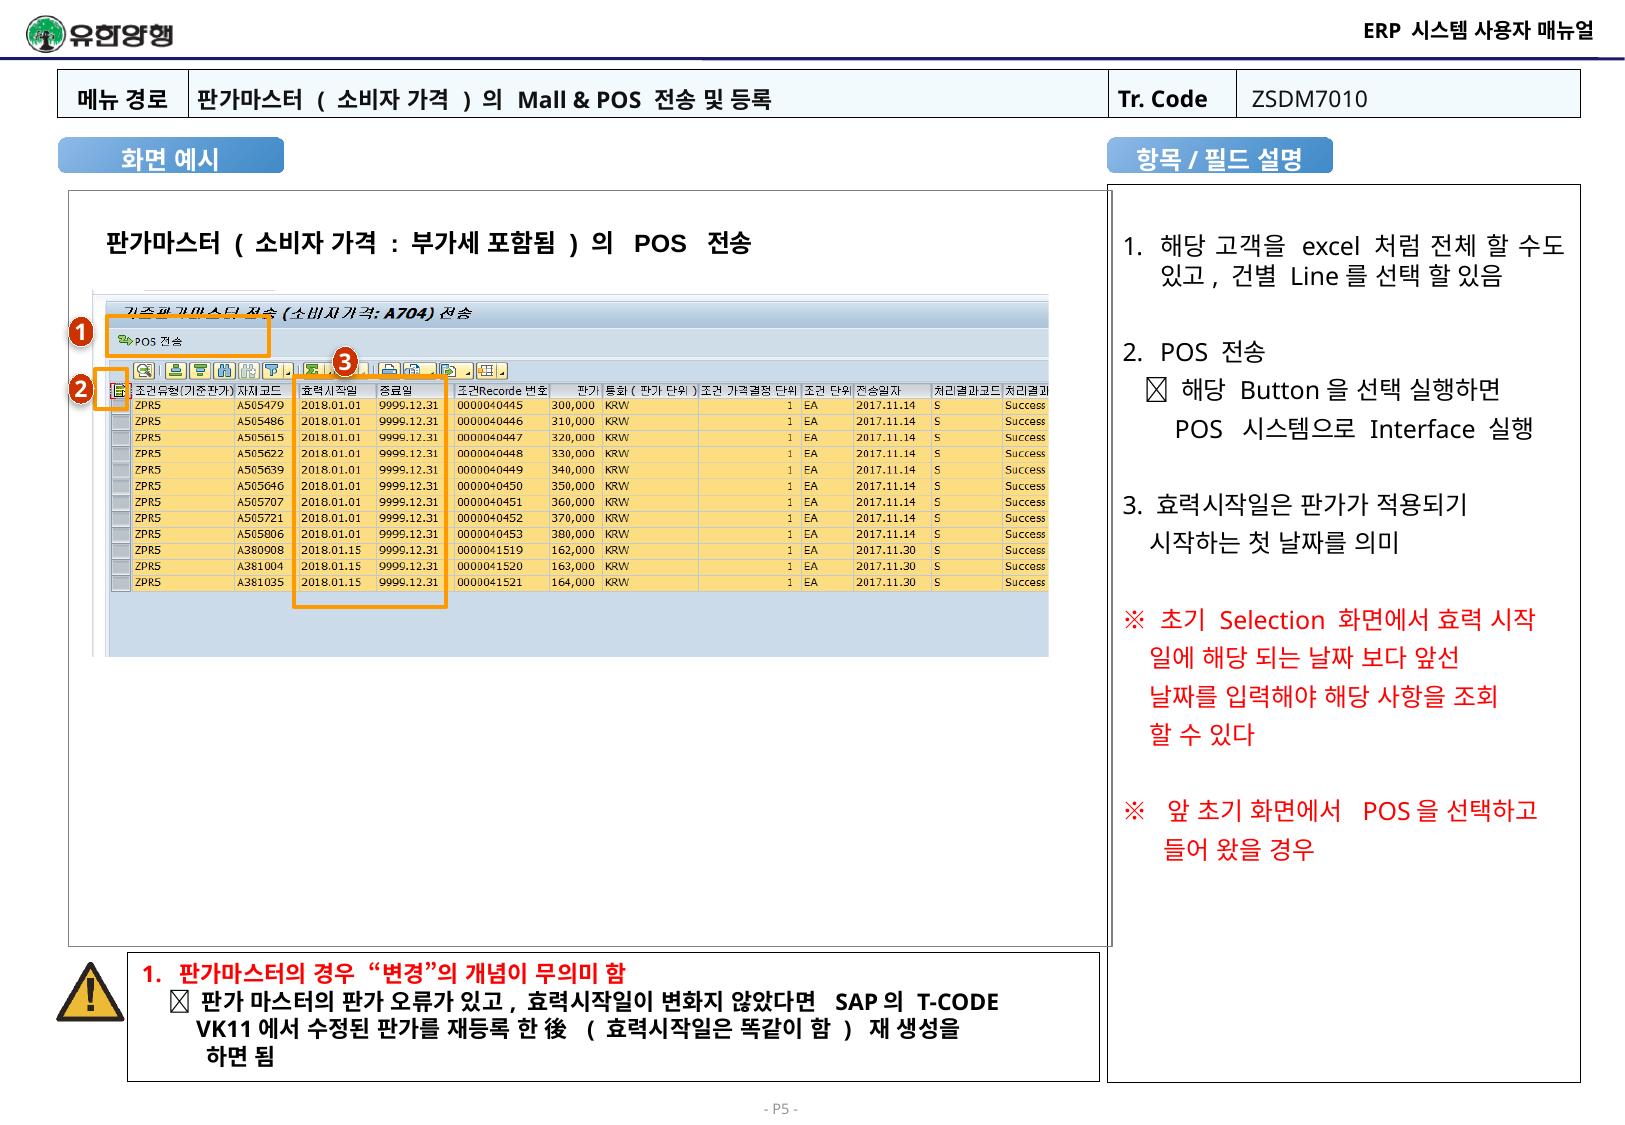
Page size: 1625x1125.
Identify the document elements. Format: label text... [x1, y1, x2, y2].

text_box 2 [68, 373, 86, 405]
title ERP 시스템 사용자 매뉴얼 [905, 9, 1610, 51]
picture [20, 11, 178, 55]
text_box 항목/필드 설명 [1107, 137, 1333, 173]
text_box 해당 고객을 excel 처럼 전체 할 수도 있고, 건별 Line를 선택 할 있음 POS 전송  해당 Button을 선택 실행하면 POS 시스템으로 Interface 실행 3. 효력시작일은 판가가 적용되기 시작하는 첫 날짜를 의미 ※ 초기 Selection 화면에서 효력 시작 일에 해당 되는 날짜 보다 앞선 날짜를 입력해야 해당 사항을 조회 할 수 있다 ※ 앞 초기 화면에서 POS을 선택하고 들어 왔을 경우 [1107, 184, 1581, 1083]
table_header ZSDM7010 [1237, 70, 1580, 117]
picture [55, 959, 125, 1022]
text_box 화면 예시 [58, 137, 284, 173]
picture [91, 290, 1049, 658]
text_box 1 [68, 316, 86, 347]
text_box [68, 190, 1113, 947]
table_header 판가마스터 ( 소비자 가격 ) 의 Mall & POS 전송 및 등록 [189, 70, 1108, 117]
text_box 판가마스터 ( 소비자 가격 : 부가세 포함됨 ) 의 POS 전송 [91, 219, 1057, 265]
table_header 메뉴 경로 [58, 70, 188, 117]
table_header Tr. Code [1109, 70, 1236, 117]
text_box 판가마스터의 경우 “변경”의 개념이 무의미 함  판가 마스터의 판가 오류가 있고, 효력시작일이 변화지 않았다면 SAP의 T-CODE VK11에서 수정된 판가를 재등록 한 後 ( 효력시작일은 똑같이 함 ) 재 생성을 하면 됨 [127, 952, 1100, 1082]
